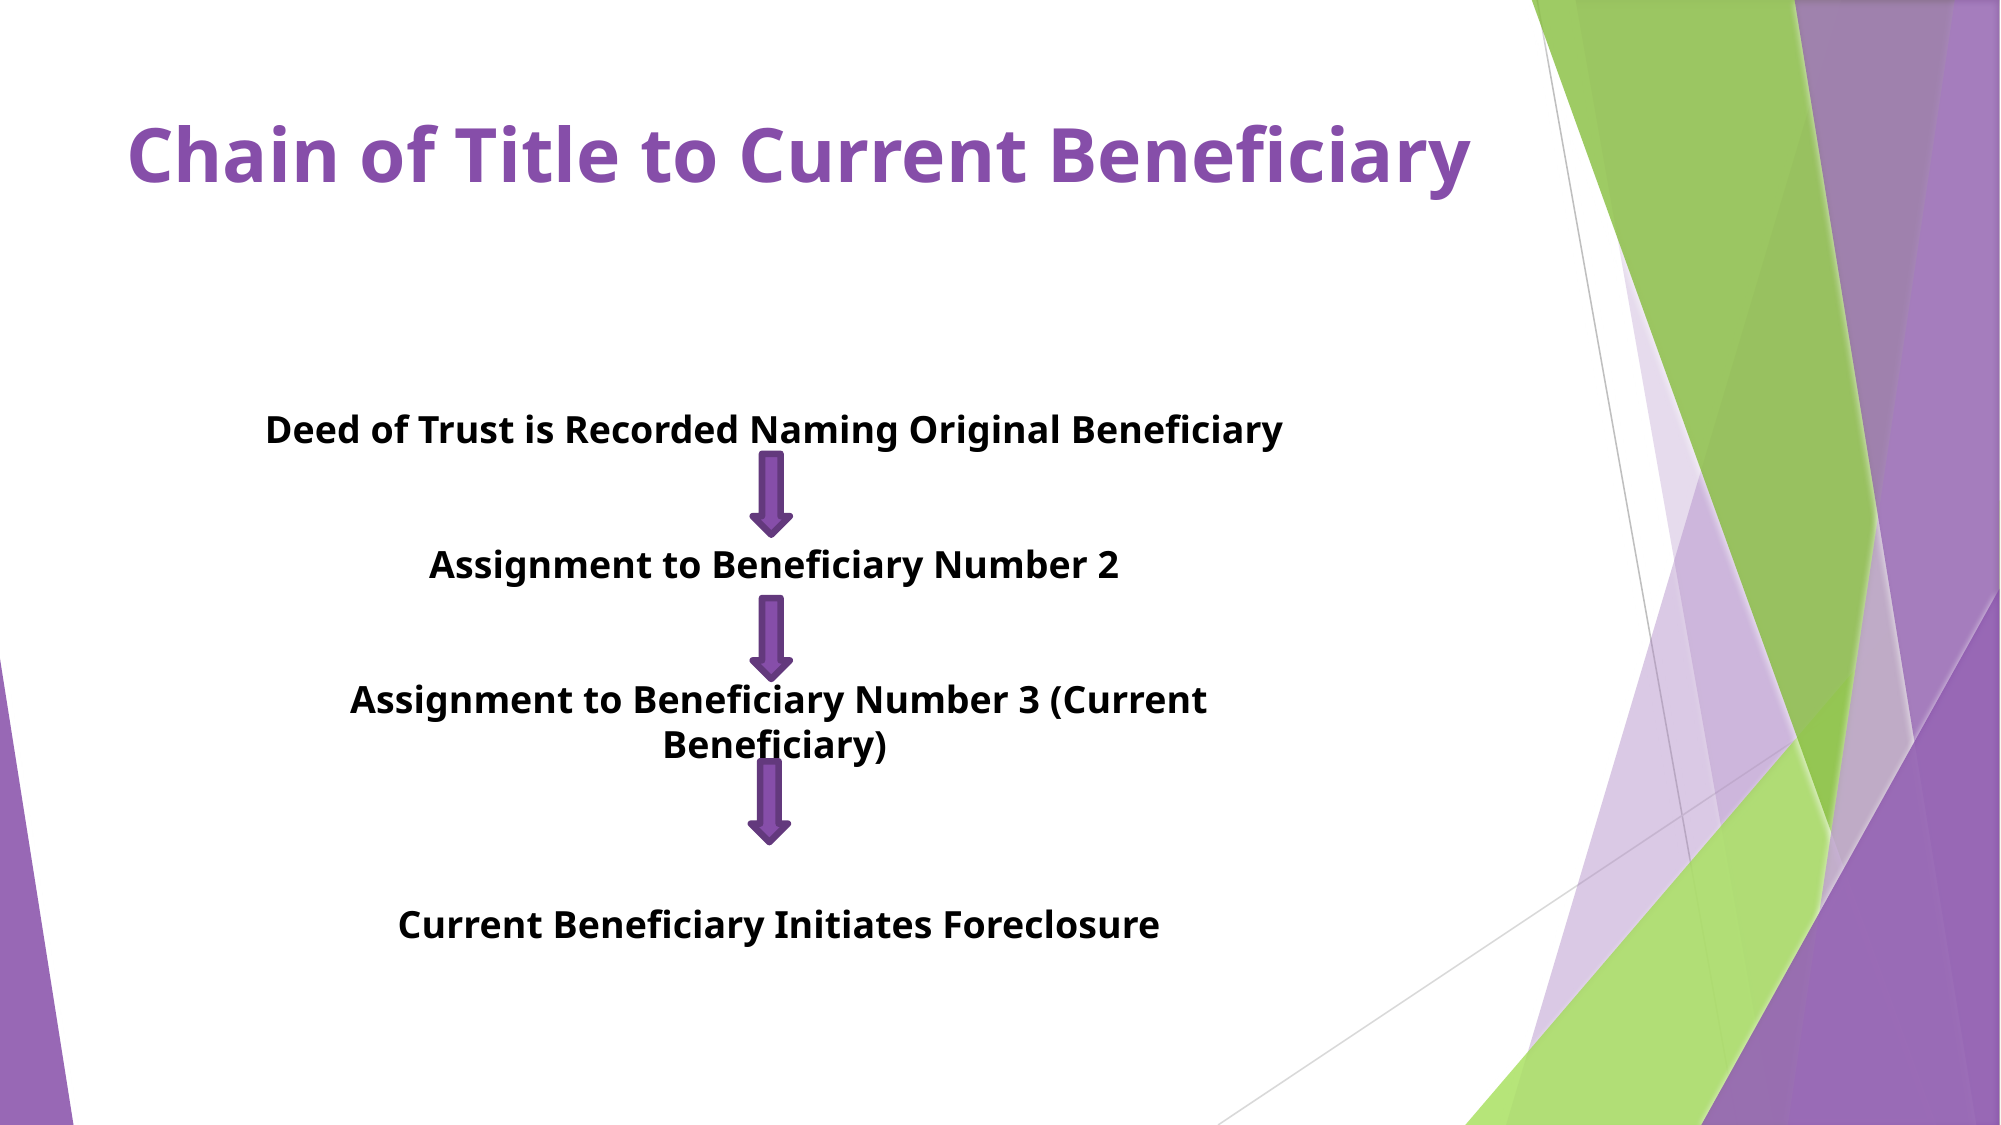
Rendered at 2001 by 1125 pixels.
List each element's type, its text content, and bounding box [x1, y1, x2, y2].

text_box Deed of Trust is Recorded Naming Original Beneficiary Assignment to Beneficiary Number 2 Assignment to Beneficiary Number 3 (Current Beneficiary) Current Beneficiary Initiates Foreclosure [248, 398, 1311, 954]
title Chain of Title to Current Beneficiary [111, 99, 1522, 317]
text_box [749, 450, 794, 538]
text_box [747, 758, 792, 846]
text_box [749, 594, 794, 683]
